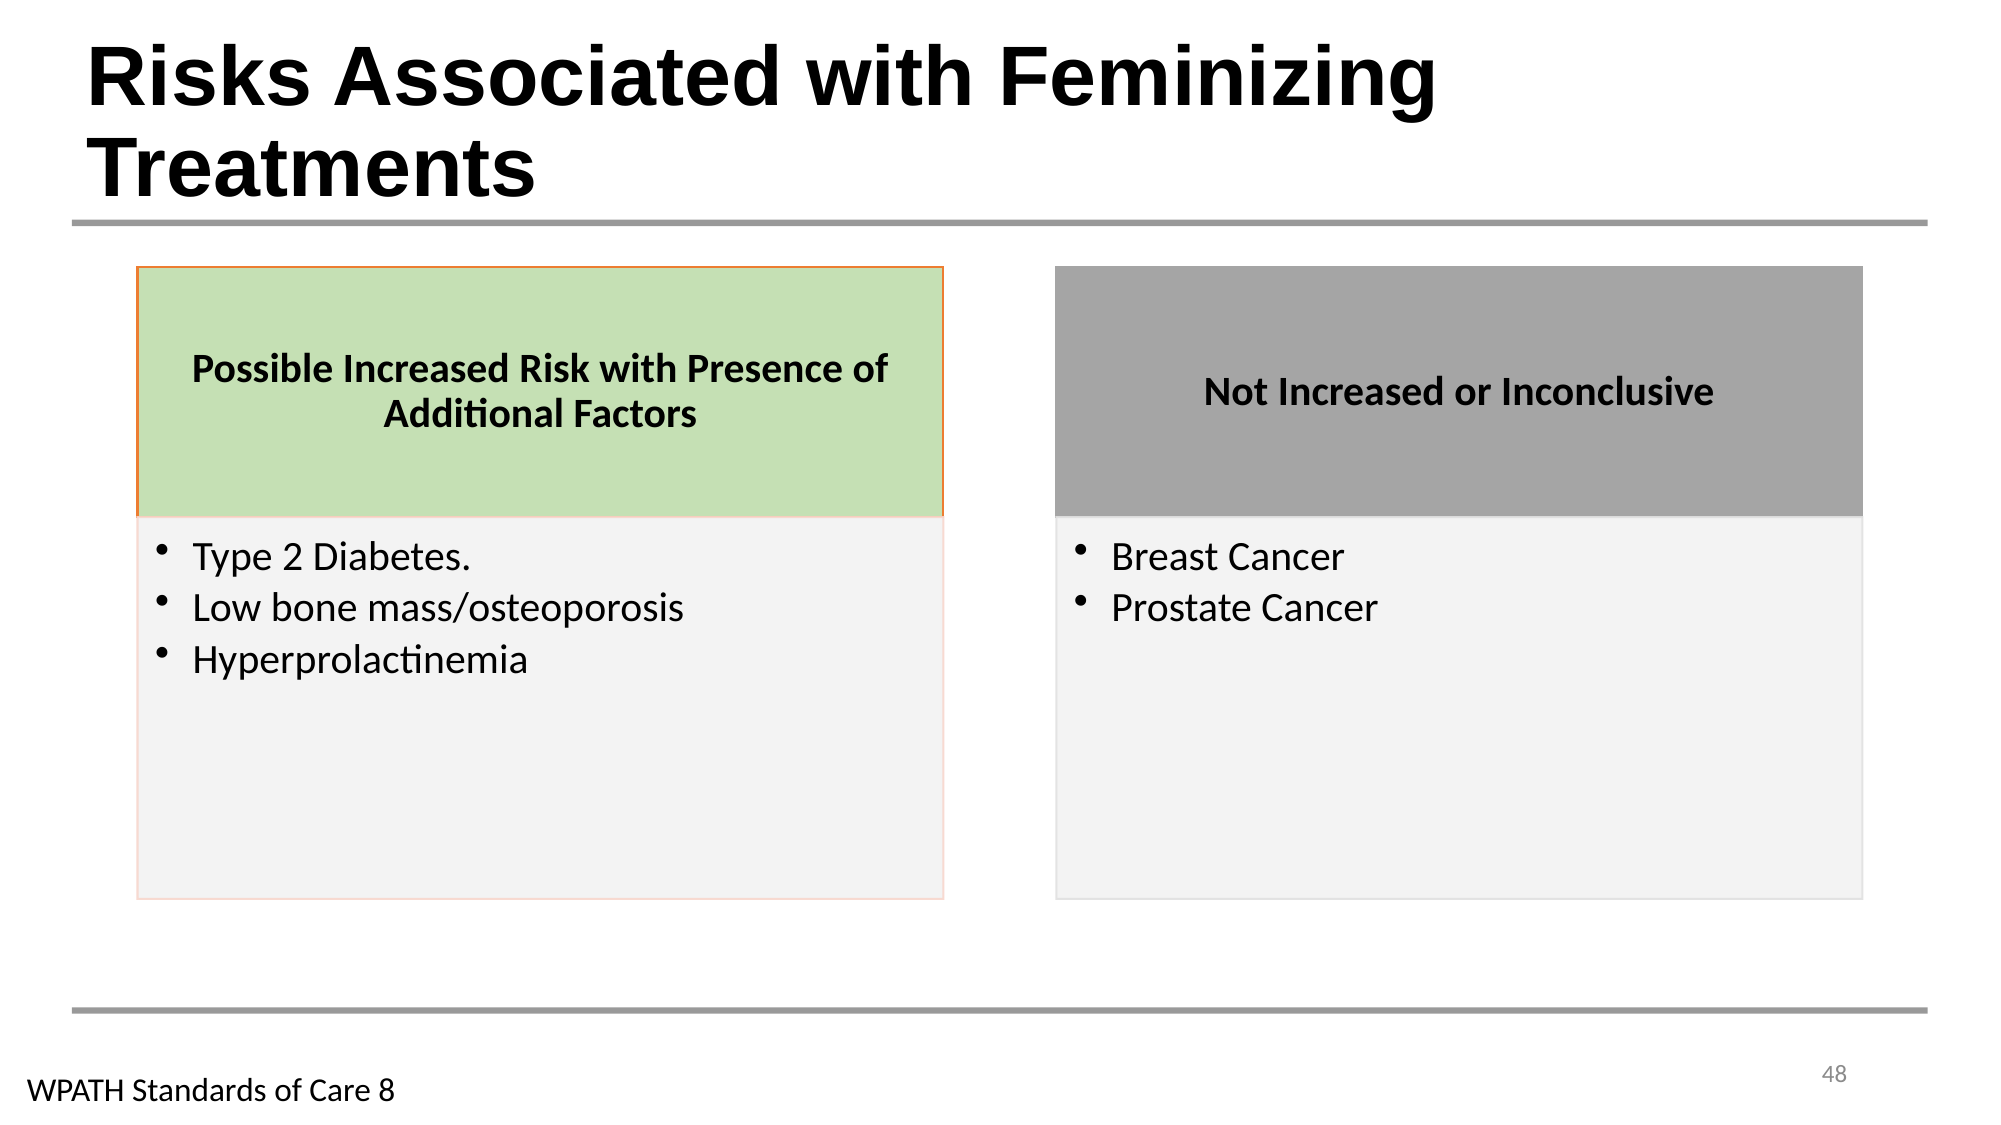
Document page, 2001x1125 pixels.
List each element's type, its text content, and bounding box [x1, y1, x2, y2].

text_box WPATH Standards of Care 8 [12, 1060, 1000, 1116]
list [137, 261, 1863, 905]
title Risks Associated with Feminizing Treatments [71, 24, 1863, 219]
slide_number 48 [1412, 1042, 1863, 1103]
